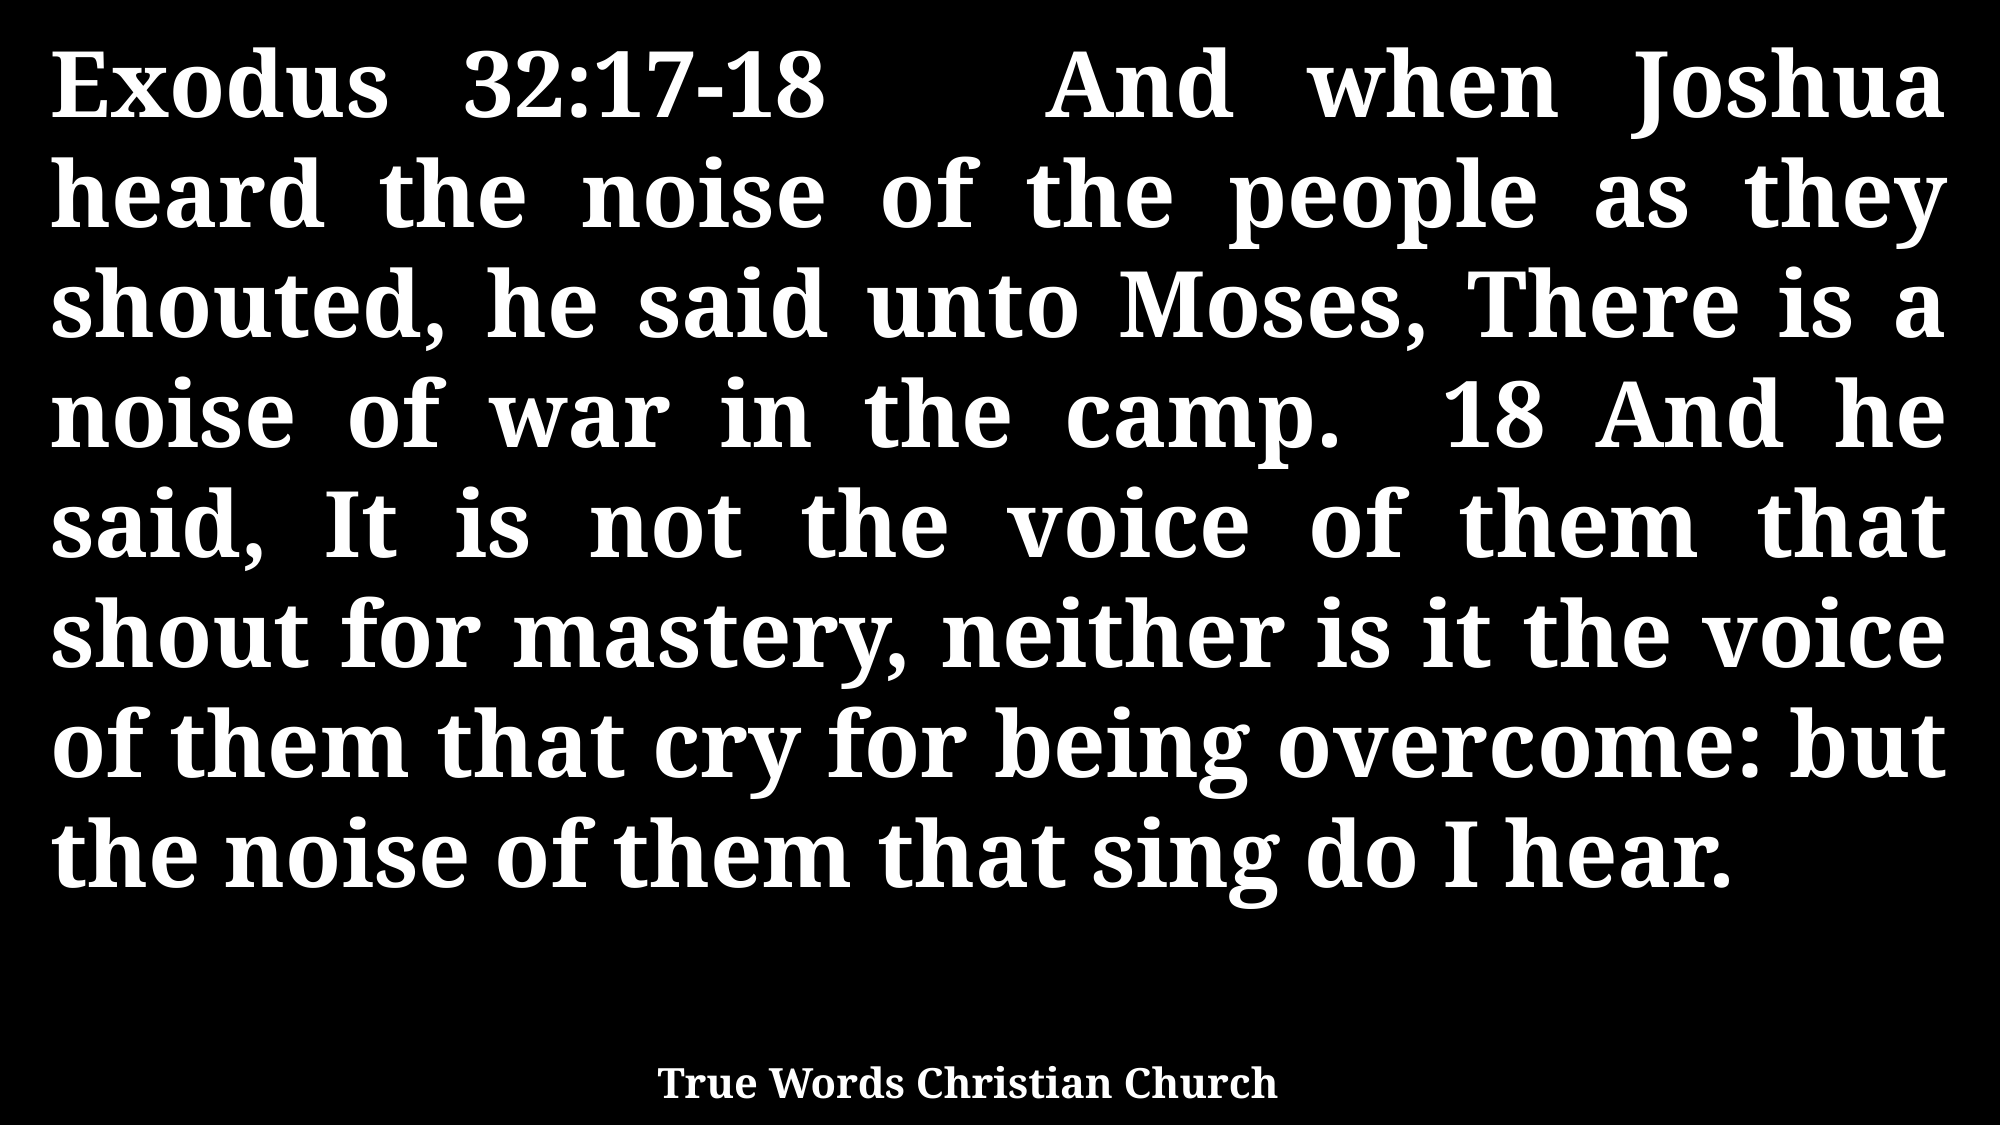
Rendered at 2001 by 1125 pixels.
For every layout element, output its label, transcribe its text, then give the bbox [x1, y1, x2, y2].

text_box Exodus 32:17-18 And when Joshua heard the noise of the people as they shouted, he said unto Moses, There is a noise of war in the camp. 18 And he said, It is not the voice of them that shout for mastery, neither is it the voice of them that cry for being overcome: but the noise of them that sing do I hear. [35, 18, 1965, 913]
text_box True Words Christian Church [642, 1049, 1294, 1114]
